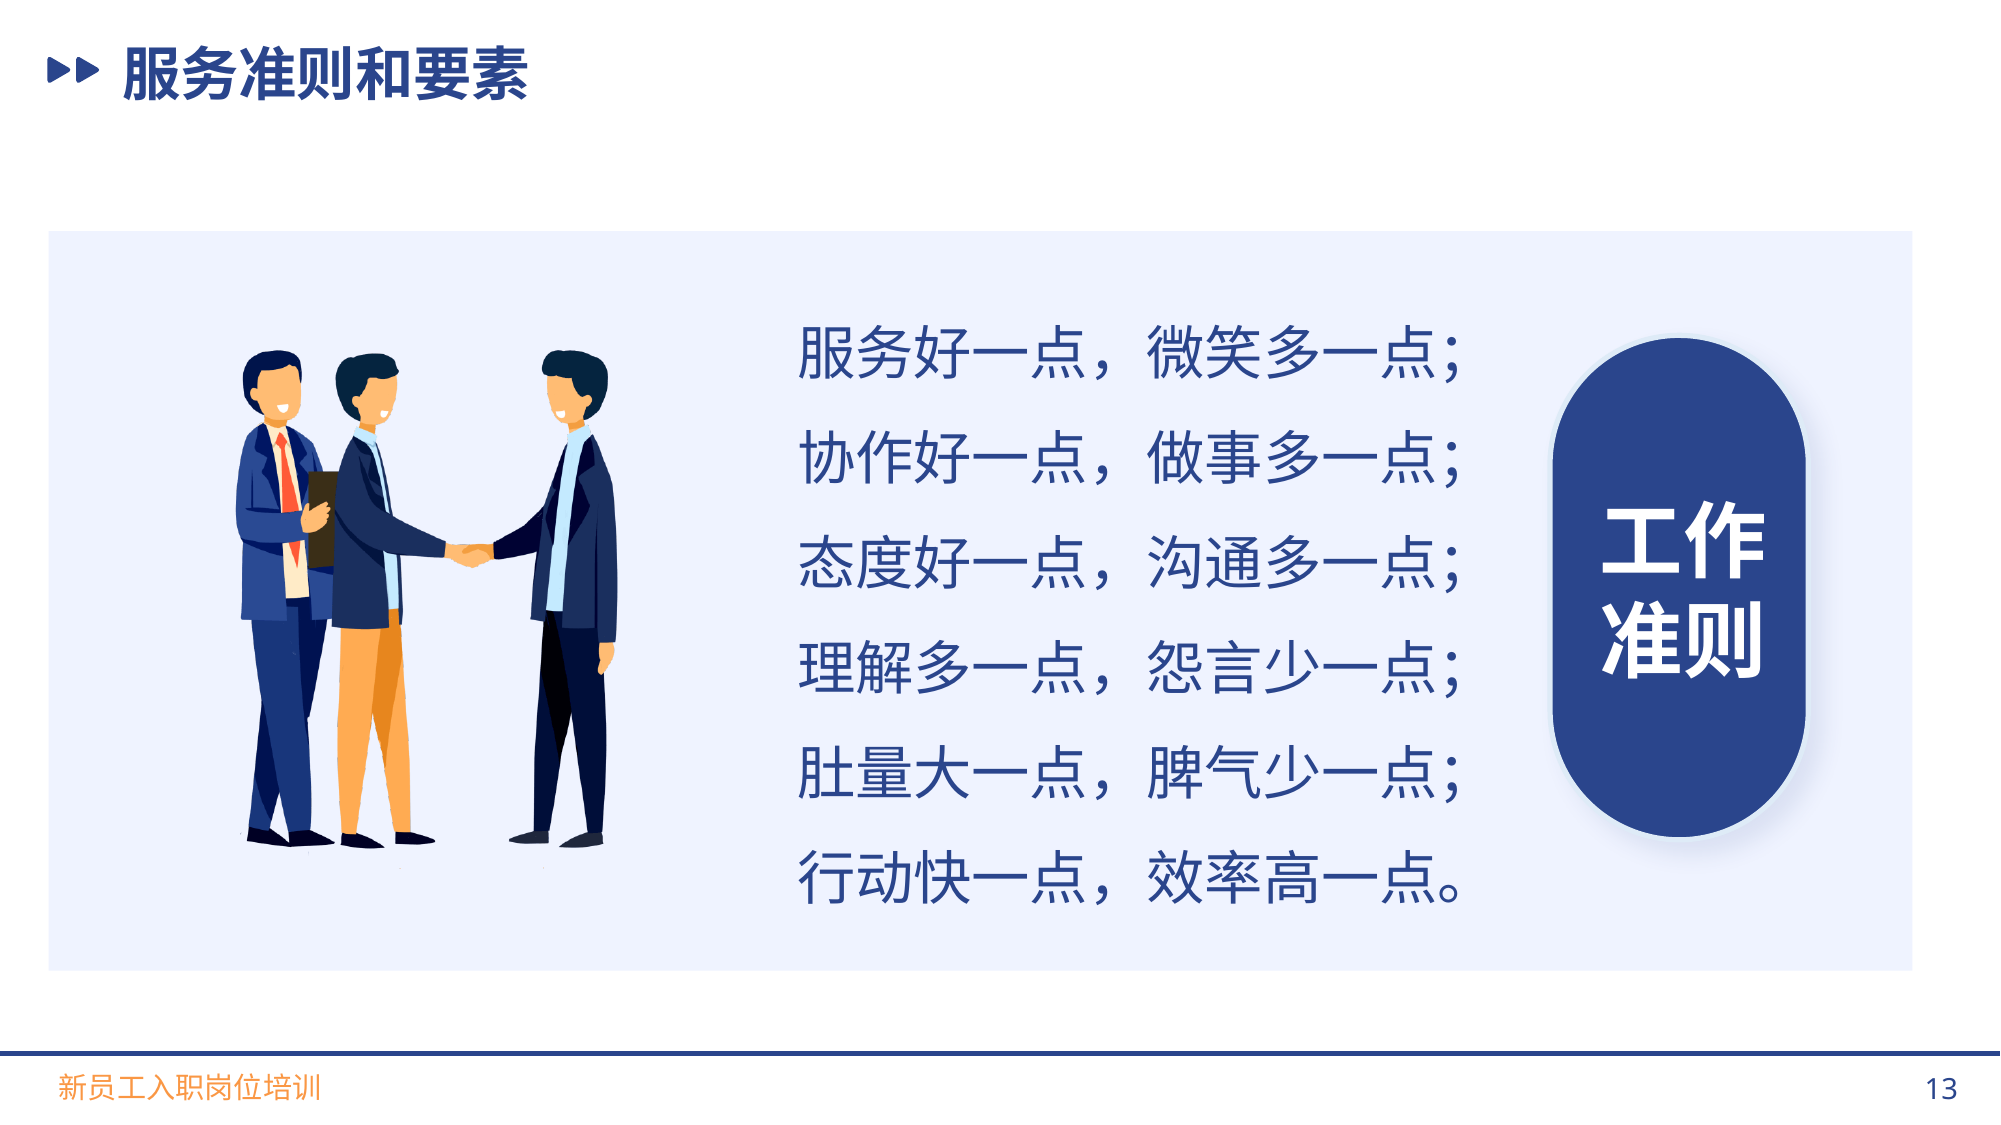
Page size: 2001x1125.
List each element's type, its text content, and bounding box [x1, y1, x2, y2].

text_box 服务好一点，微笑多一点； 协作好一点，做事多一点； 态度好一点，沟通多一点； 理解多一点，怨言少一点； 肚量大一点，脾气少一点； 行动快一点，效率高一点。 [782, 274, 1635, 919]
picture [148, 306, 711, 869]
text_box 服务准则和要素 [107, 30, 633, 115]
text_box 工作准则 [1564, 480, 1802, 696]
text_box [1635, 334, 1810, 841]
text_box [48, 230, 1913, 972]
